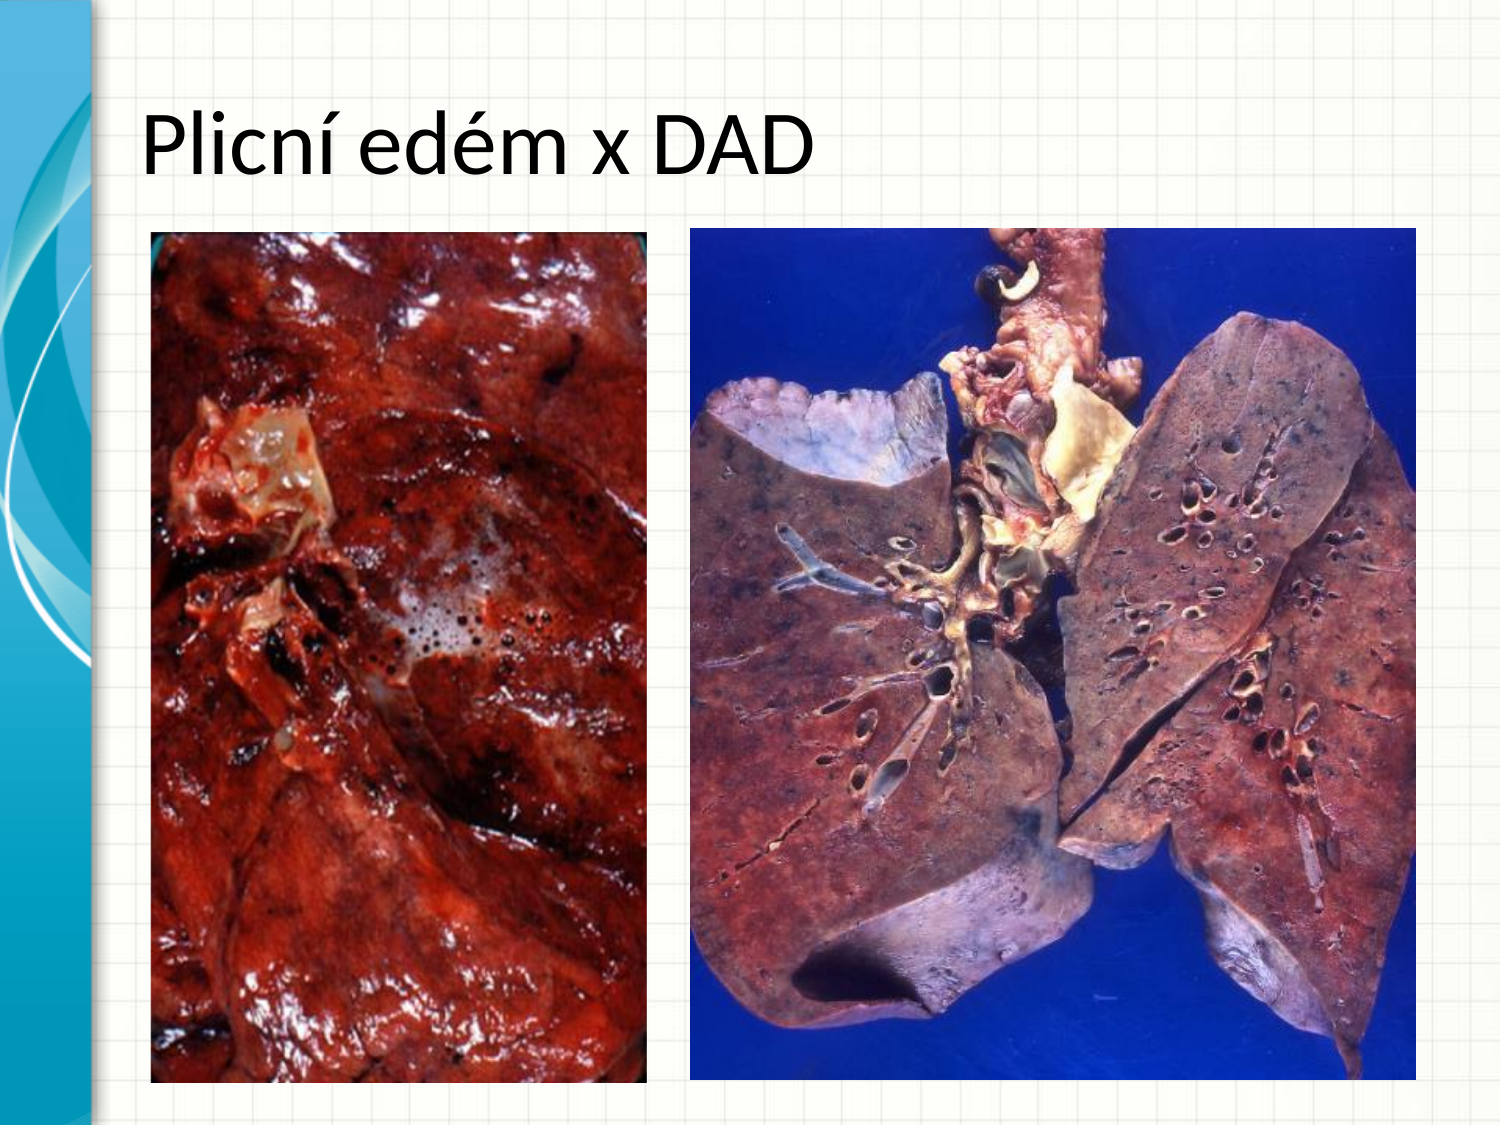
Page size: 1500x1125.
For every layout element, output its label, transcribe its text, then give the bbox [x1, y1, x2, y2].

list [690, 228, 1417, 1080]
title Plicní edém x DAD [125, 44, 1450, 232]
picture [0, 0, 1500, 1125]
